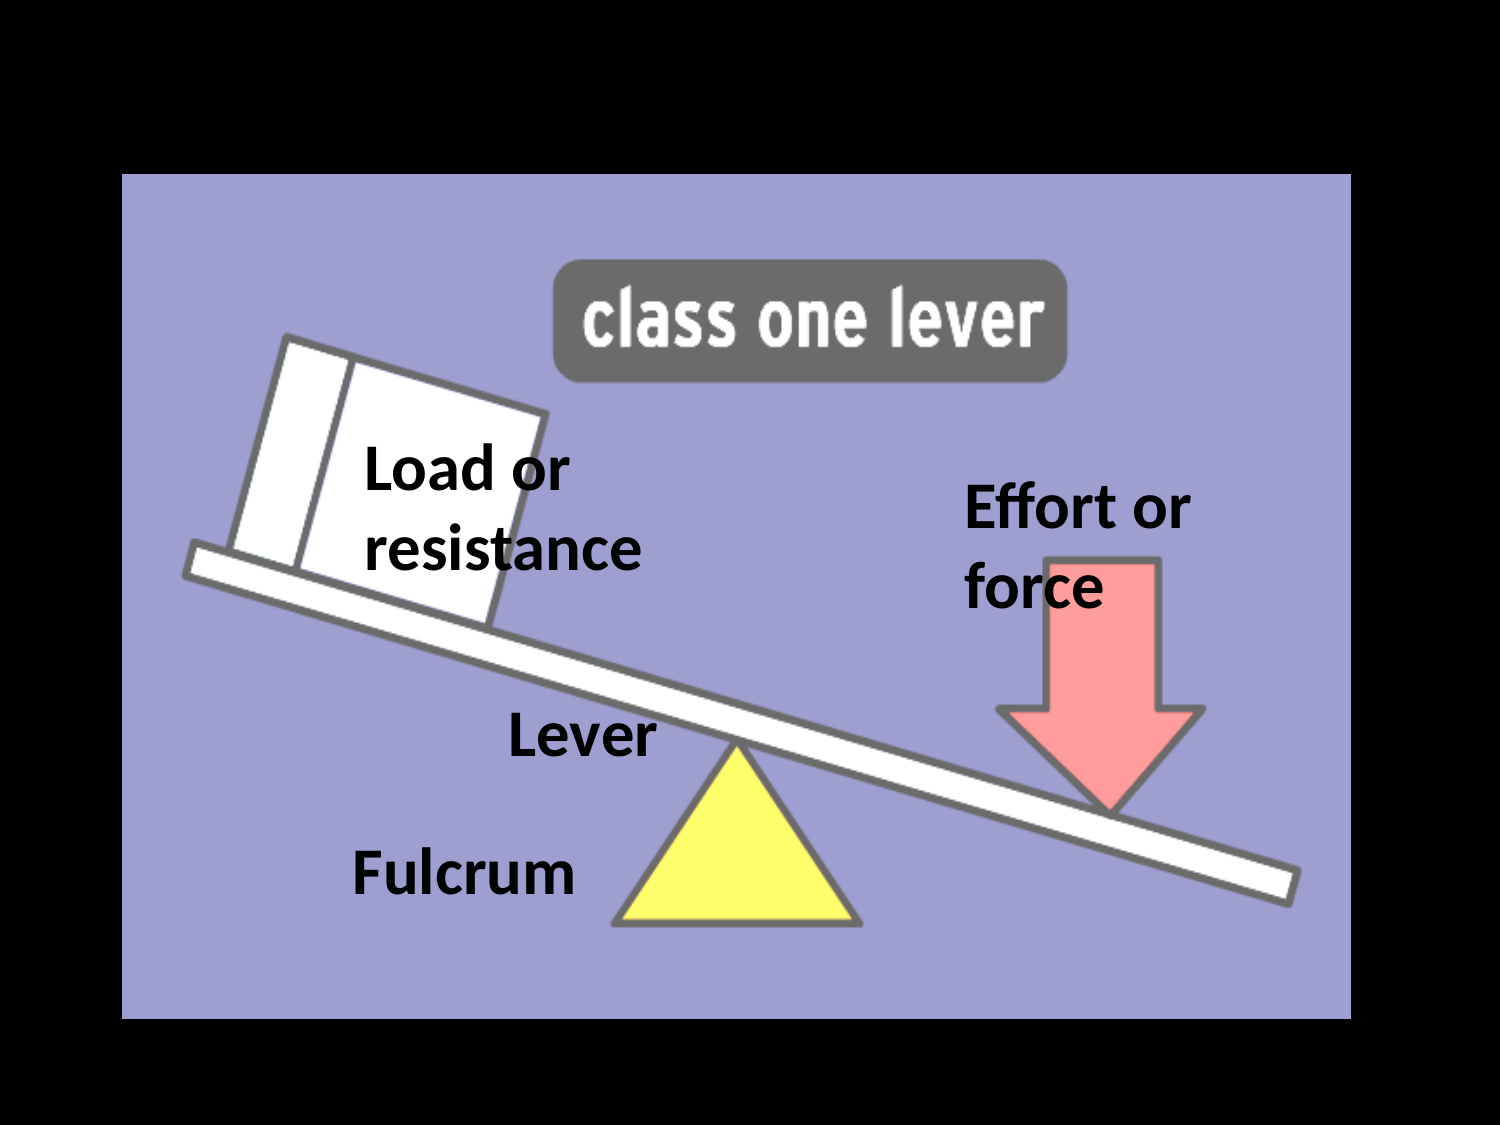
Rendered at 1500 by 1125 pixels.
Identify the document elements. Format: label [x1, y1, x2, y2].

picture [122, 174, 1351, 1019]
